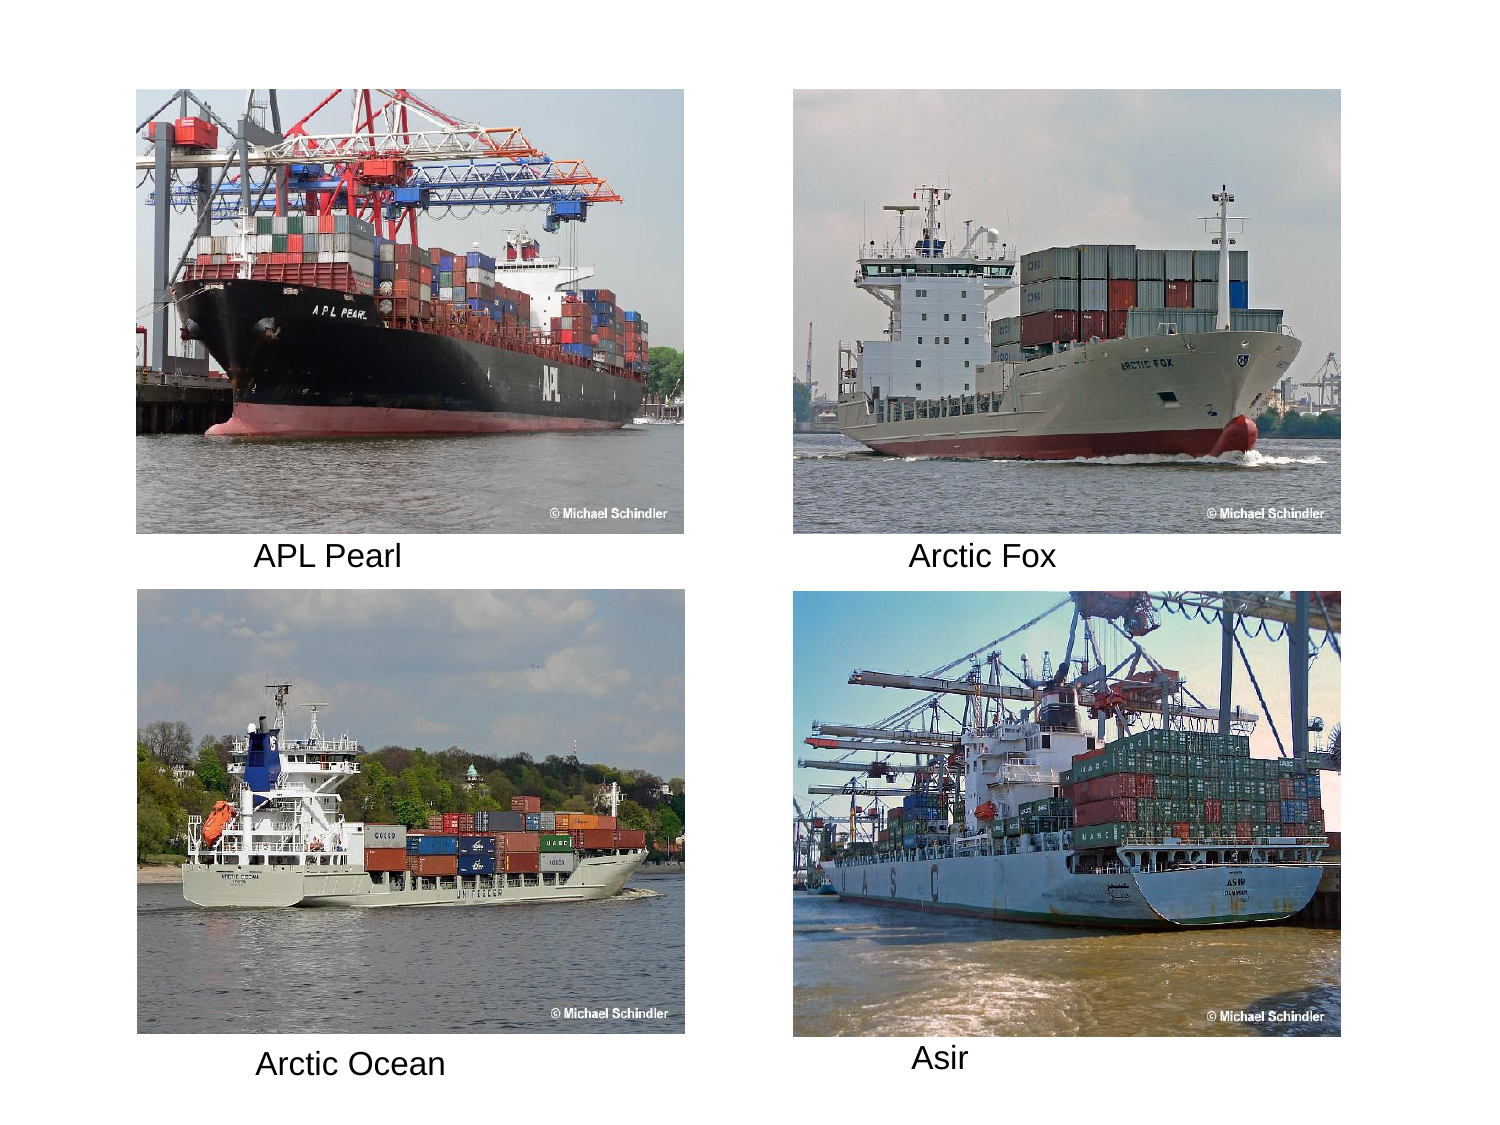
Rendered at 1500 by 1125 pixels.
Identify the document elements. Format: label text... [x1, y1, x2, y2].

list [793, 89, 1341, 535]
text_box Arctic Fox [893, 543, 1243, 582]
text_box Arctic Ocean [240, 1043, 590, 1090]
text_box Asir [896, 1045, 1246, 1084]
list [793, 591, 1341, 1037]
text_box APL Pearl [238, 543, 588, 582]
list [137, 589, 685, 1035]
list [135, 89, 684, 535]
